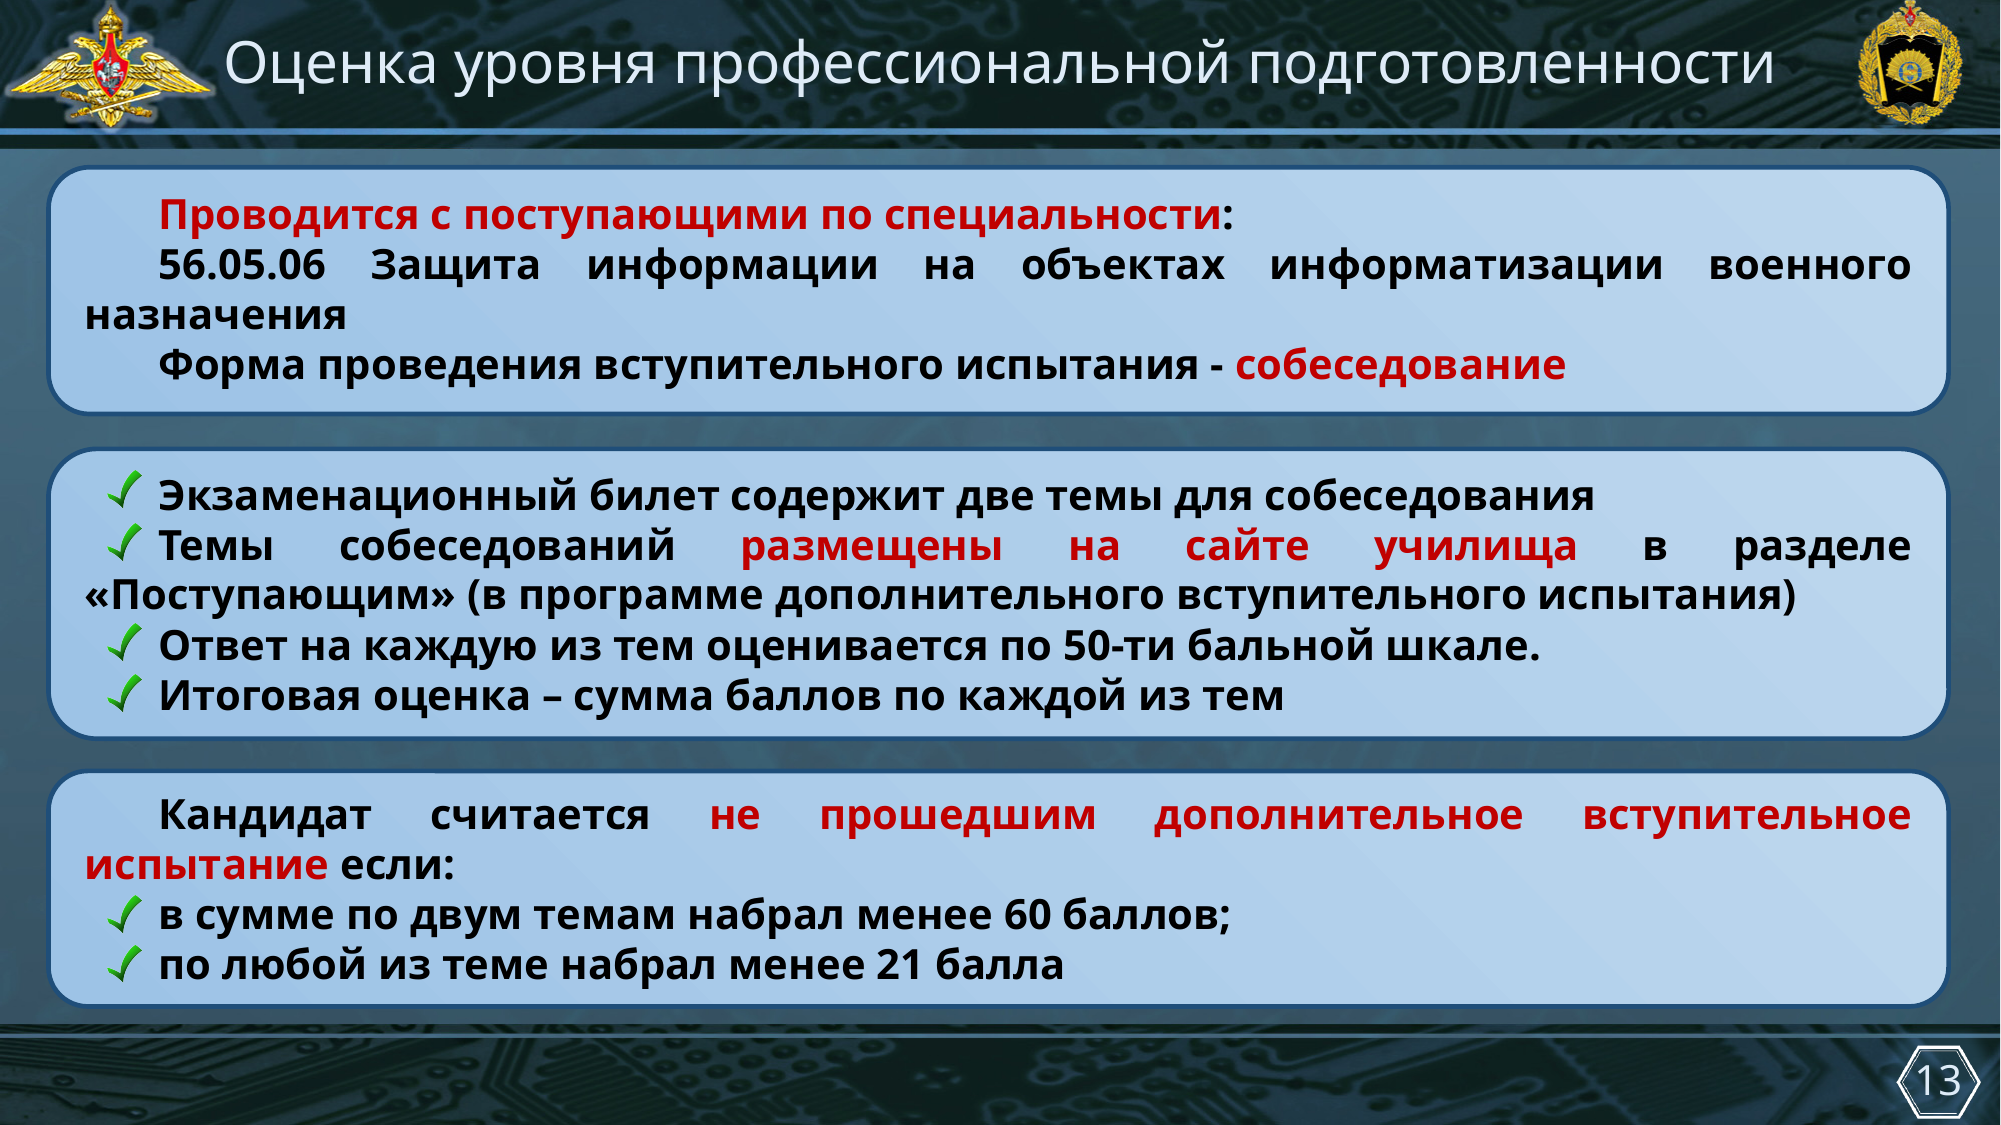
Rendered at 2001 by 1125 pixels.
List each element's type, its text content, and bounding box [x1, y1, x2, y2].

text_box [47, 166, 1950, 416]
text_box [47, 447, 1950, 740]
text_box Кандидат считается не прошедшим дополнительное вступительное испытание если: в сумме по двум темам набрал менее 60 баллов; по любой из теме набрал менее 21 балла [70, 780, 1928, 995]
picture [0, 0, 2001, 1125]
text_box Проводится с поступающими по специальности: 56.05.06 Защита информации на объектах информатизации военного назначения Форма проведения вступительного испытания - собеседование [70, 180, 1928, 396]
text_box [47, 769, 1950, 1008]
text_box Экзаменационный билет содержит две темы для собеседования Темы собеседований размещены на сайте училища в разделе «Поступающим» (в программе дополнительного вступительного испытания) Ответ на каждую из тем оценивается по 50-ти бальной шкале. Итоговая оценка – сумма баллов по каждой из тем [70, 460, 1928, 726]
text_box Оценка уровня профессиональной подготовленности [0, 25, 2000, 104]
